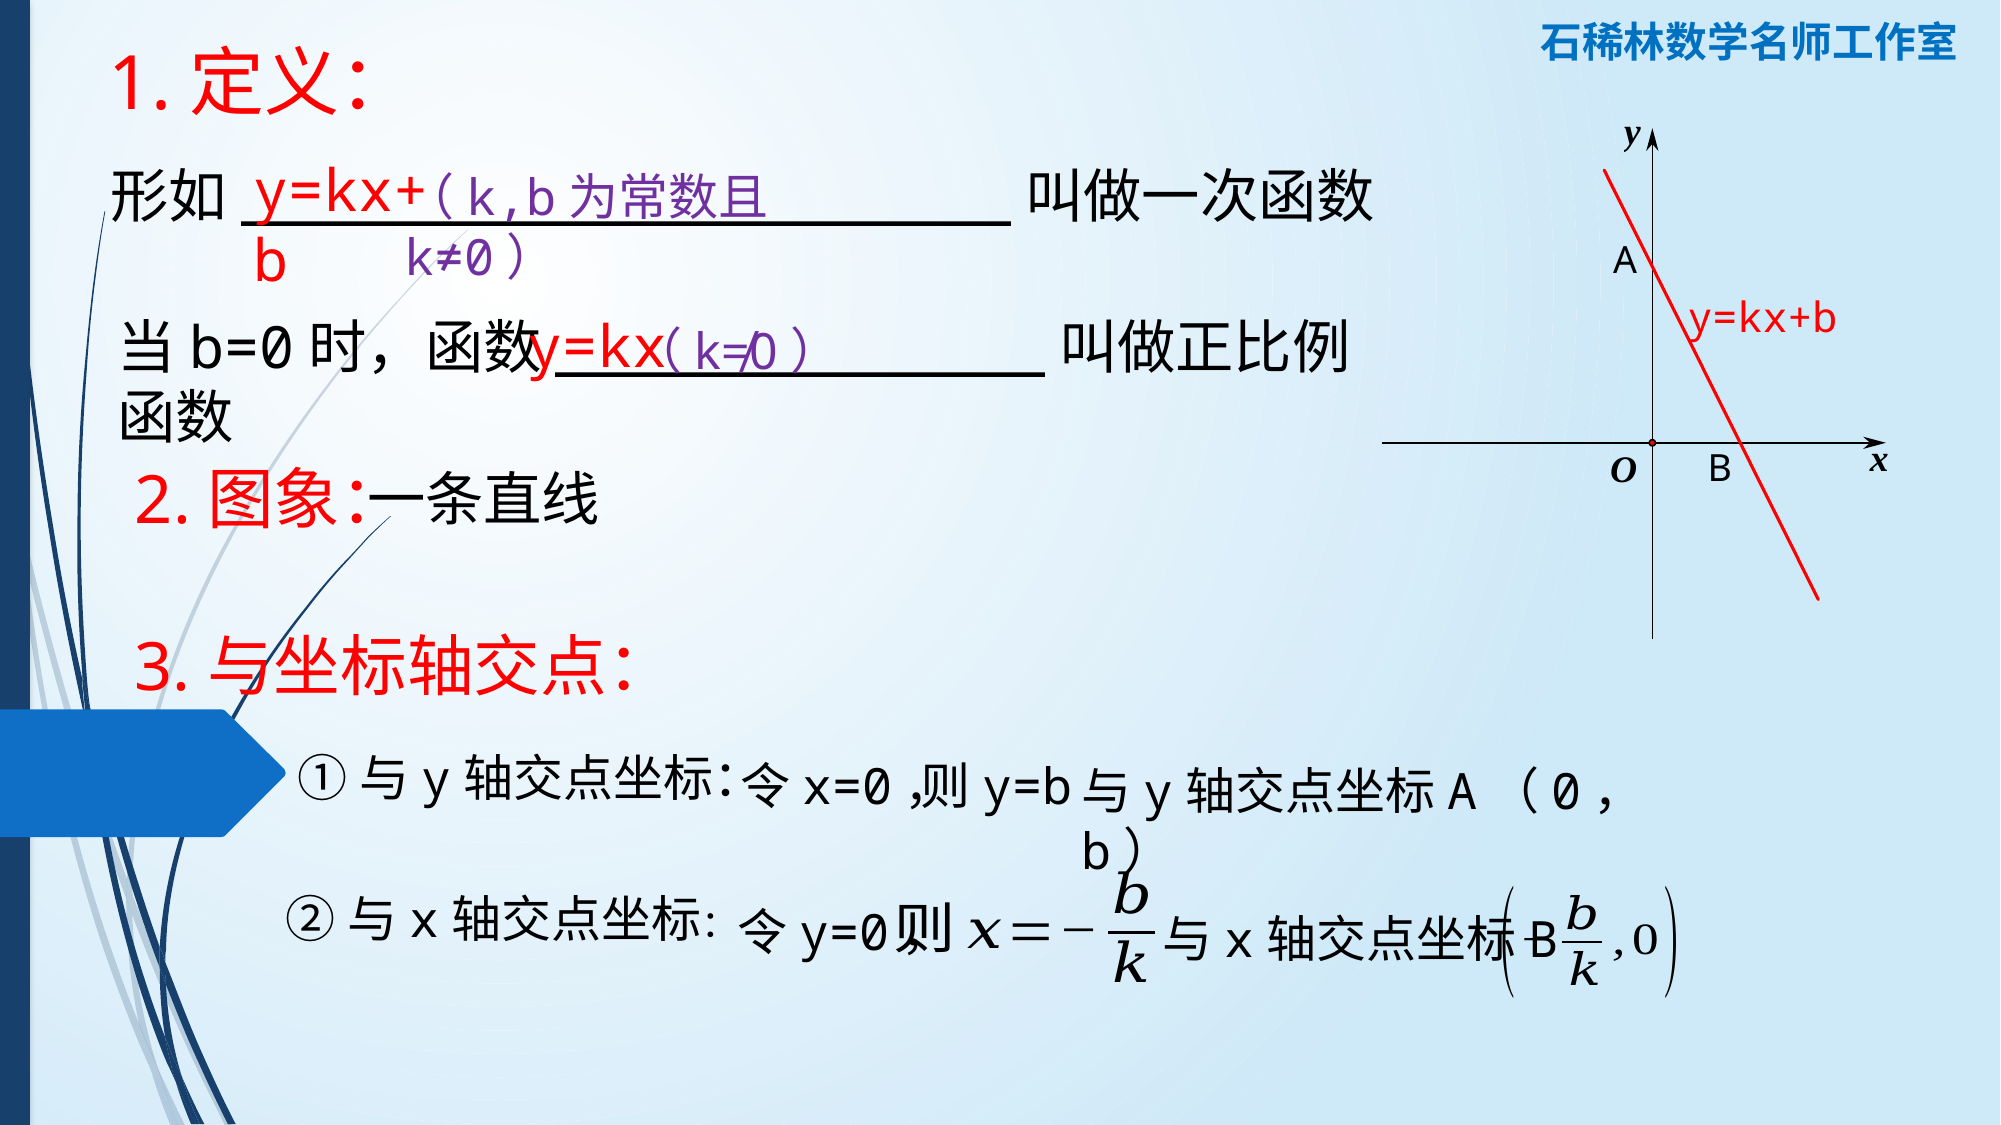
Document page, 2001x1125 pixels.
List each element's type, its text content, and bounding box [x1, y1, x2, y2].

text_box 则y=b [905, 747, 1191, 822]
text_box y=kx [512, 301, 723, 387]
text_box ②与x轴交点坐标： [270, 880, 723, 956]
text_box 令x=0， [1191, 747, 1258, 751]
text_box 一条直线 [352, 455, 926, 540]
text_box 令y=0， [1147, 892, 1255, 900]
text_box 1.定义： [93, 26, 992, 132]
text_box （k≠0） [617, 311, 1084, 387]
text_box 2.图象： [120, 449, 723, 544]
text_box 石稀林数学名师工作室 [1498, 8, 2000, 74]
text_box 与x轴交点坐标B [1072, 900, 1507, 976]
text_box （k,b为常数且k≠0） [389, 158, 930, 293]
text_box 3.与坐标轴交点： [120, 616, 681, 711]
text_box y=kx+b [238, 146, 449, 301]
text_box 当b=0时，函数______________叫做正比例函数 [102, 302, 1376, 458]
text_box 形如______________________叫做一次函数 [96, 151, 238, 237]
text_box 与x轴交点坐标B [1505, 900, 1673, 976]
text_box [1603, 169, 1819, 600]
text_box 与y轴交点坐标A（0，b） [991, 751, 1696, 887]
text_box 令y=0， [1123, 892, 1141, 900]
text_box 令y=0， [722, 892, 1119, 968]
picture [1381, 95, 1910, 639]
text_box 与x轴交点坐标B [1672, 900, 1777, 976]
text_box 令x=0， [725, 747, 905, 822]
text_box ①与y轴交点坐标： [282, 739, 756, 815]
text_box 形如______________________叫做一次函数 [449, 151, 1376, 237]
